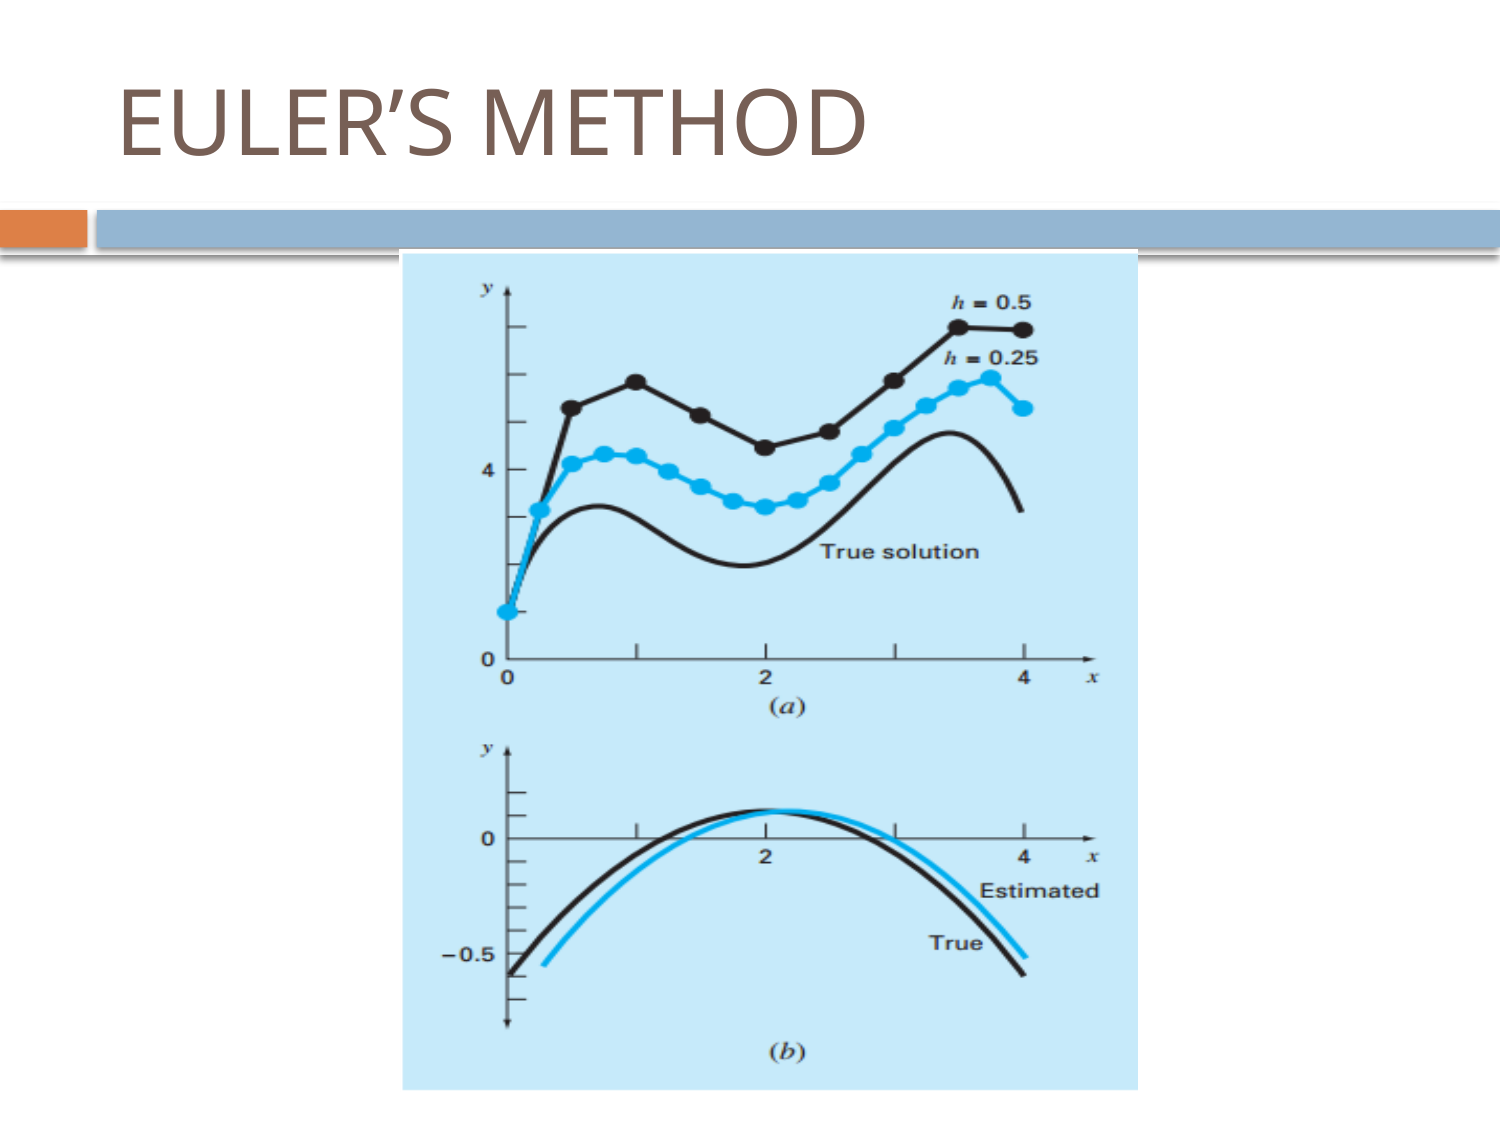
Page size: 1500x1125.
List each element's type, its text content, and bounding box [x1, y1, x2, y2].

title EULER’S METHOD [100, 37, 1438, 200]
picture [399, 249, 1138, 1093]
